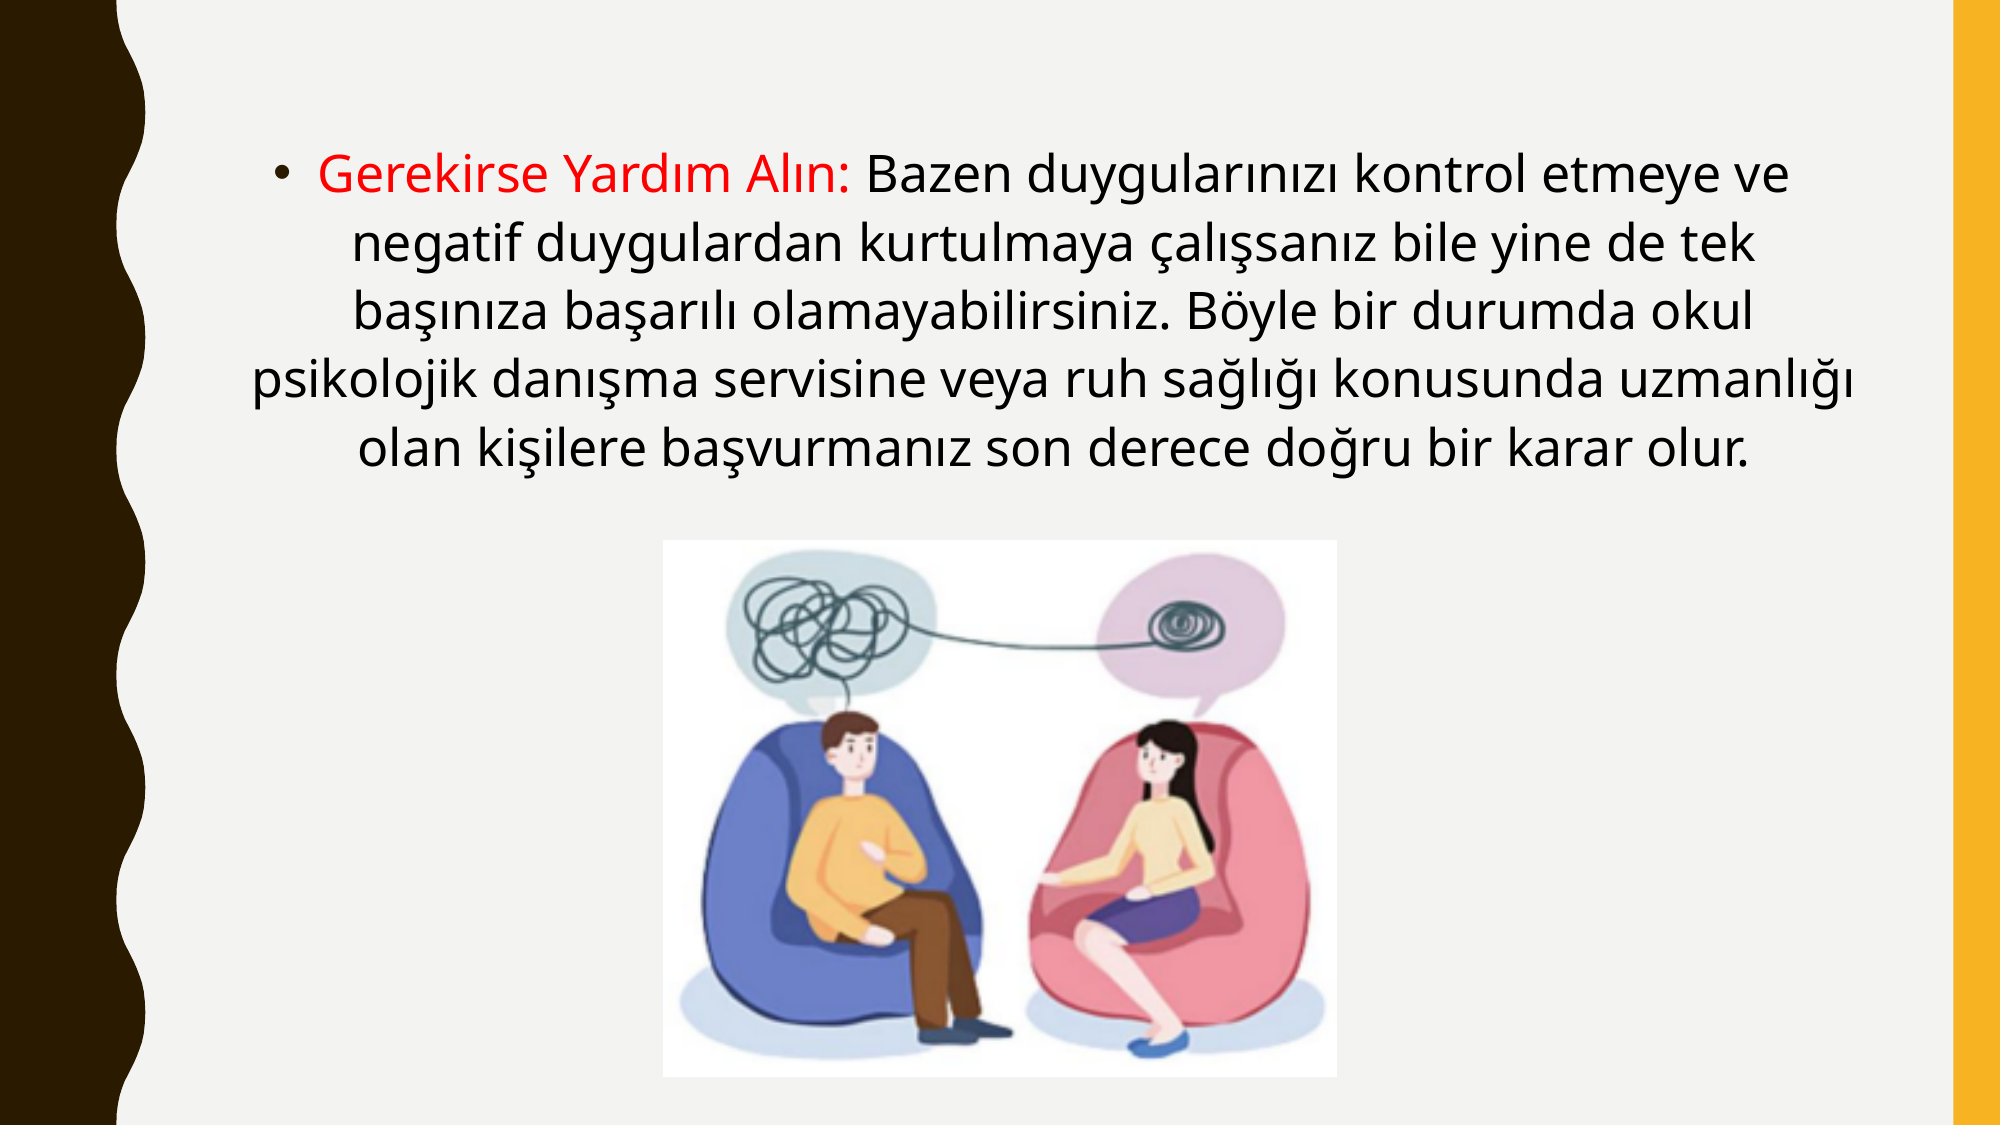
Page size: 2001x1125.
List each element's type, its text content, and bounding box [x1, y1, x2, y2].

list Gerekirse Yardım Alın: Bazen duygularınızı kontrol etmeye ve negatif duygulardan kurtulmaya çalışsanız bile yine de tek başınıza başarılı olamayabilirsiniz. Böyle bir durumda okul psikolojik danışma servisine veya ruh sağlığı konusunda uzmanlığı olan kişilere başvurmanız son derece doğru bir karar olur. [203, 127, 1873, 537]
picture [663, 540, 1337, 1078]
